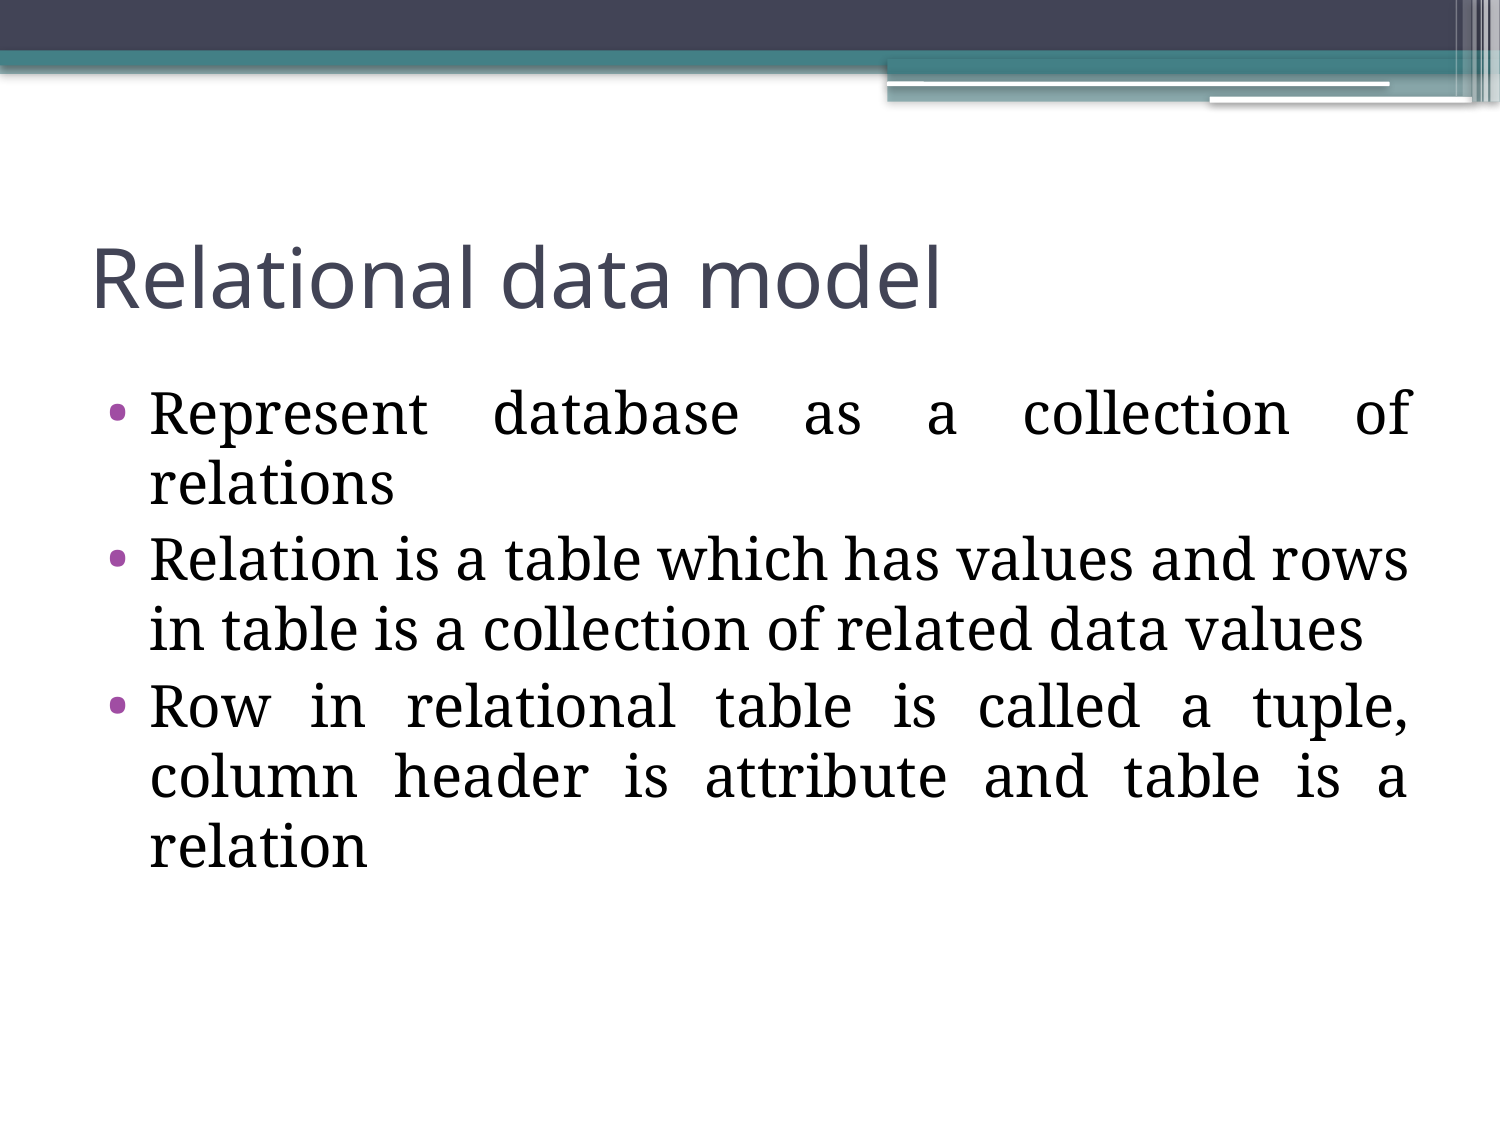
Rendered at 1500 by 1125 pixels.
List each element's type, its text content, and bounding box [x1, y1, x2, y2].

title Relational data model [75, 187, 1425, 363]
list Represent database as a collection of relations Relation is a table which has values and rows in table is a collection of related data values Row in relational table is called a tuple, column header is attribute and table is a relation [75, 368, 1425, 1079]
